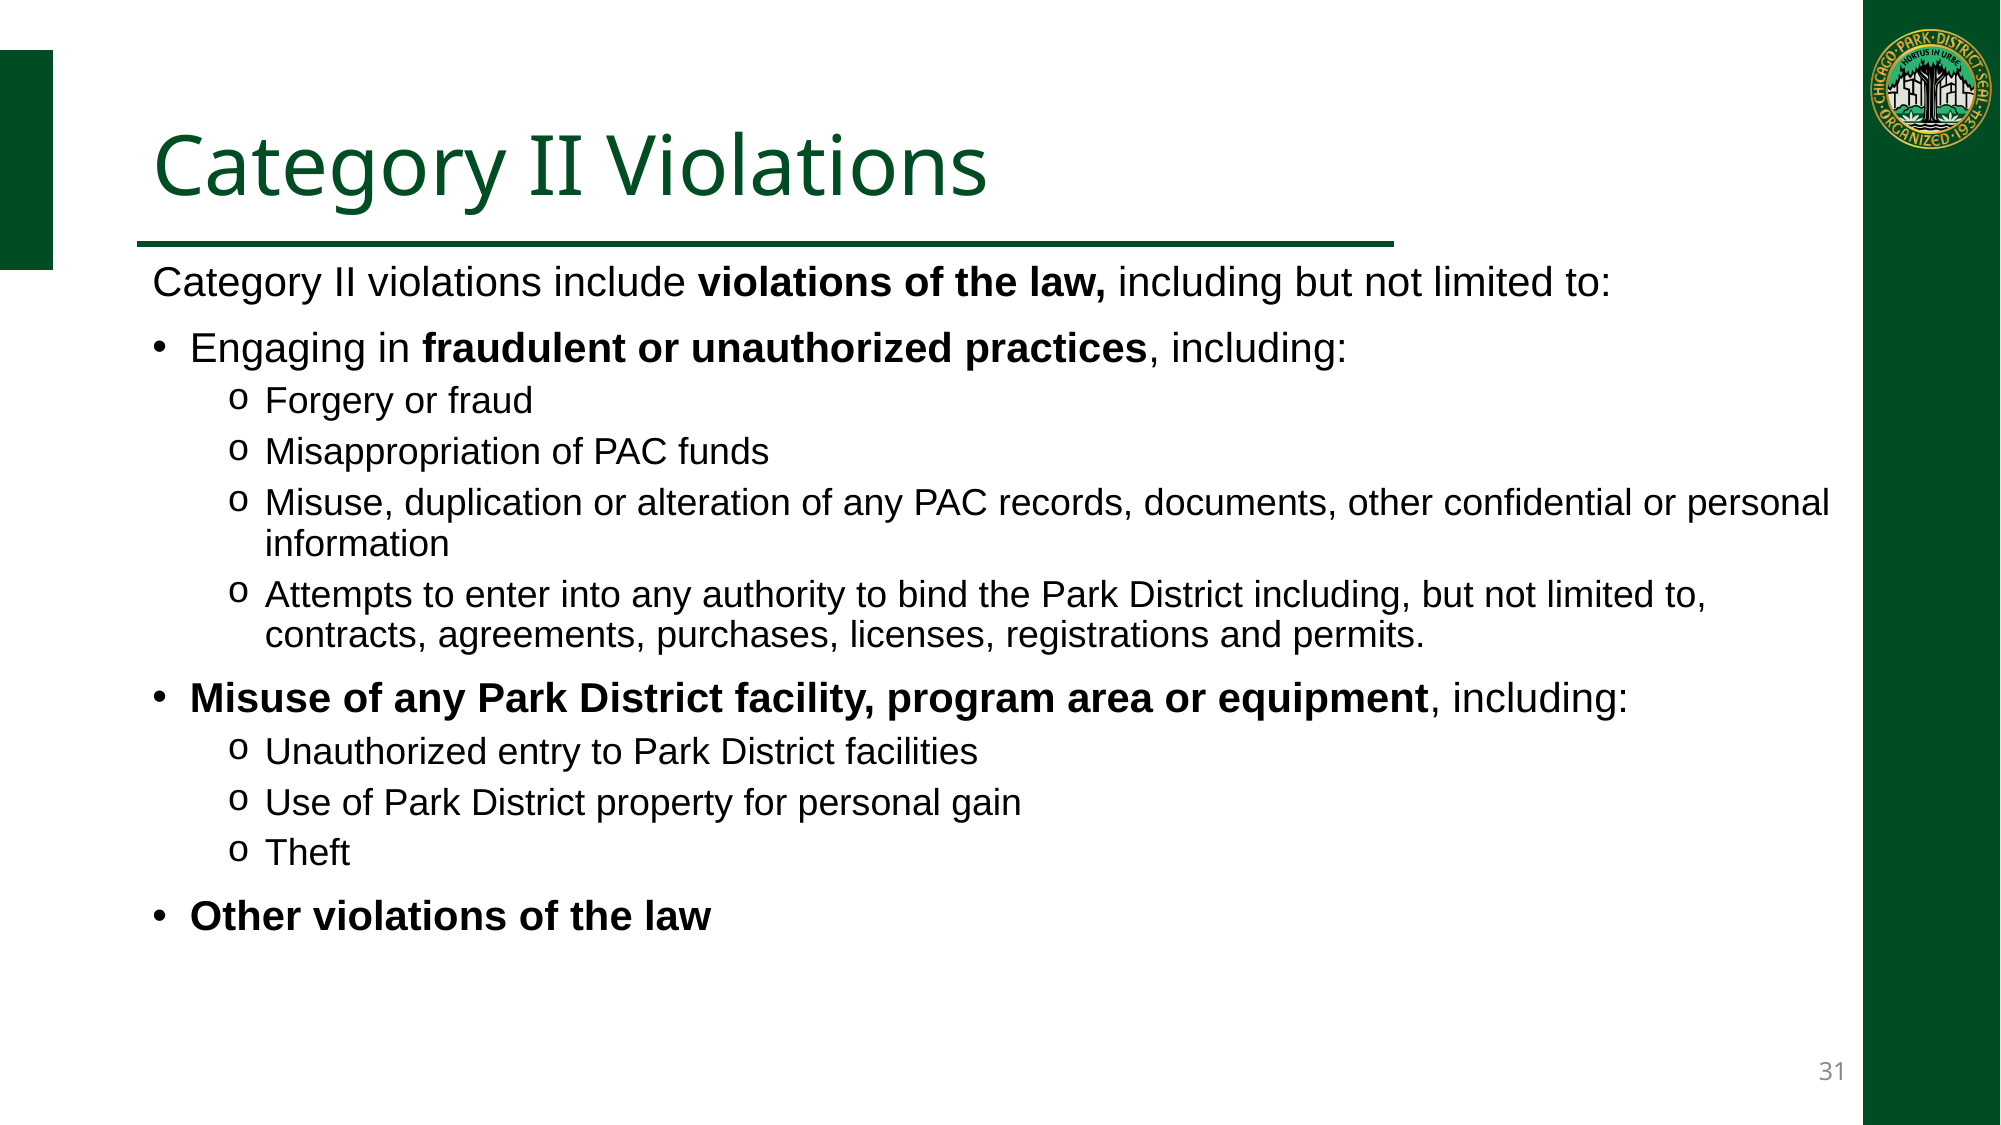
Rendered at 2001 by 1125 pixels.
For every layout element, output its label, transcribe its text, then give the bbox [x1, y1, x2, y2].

list Category II violations include violations of the law, including but not limited to: Engaging in fraudulent or unauthorized practices, including: Forgery or fraud Misappropriation of PAC funds Misuse, duplication or alteration of any PAC records, documents, other confidential or personal information Attempts to enter into any authority to bind the Park District including, but not limited to, contracts, agreements, purchases, licenses, registrations and permits. Misuse of any Park District facility, program area or equipment, including: Unauthorized entry to Park District facilities Use of Park District property for personal gain Theft Other violations of the law [137, 252, 1863, 1066]
slide_number 31 [1412, 1042, 1863, 1103]
title Category II Violations [137, 59, 1863, 252]
picture [1863, 21, 1999, 157]
